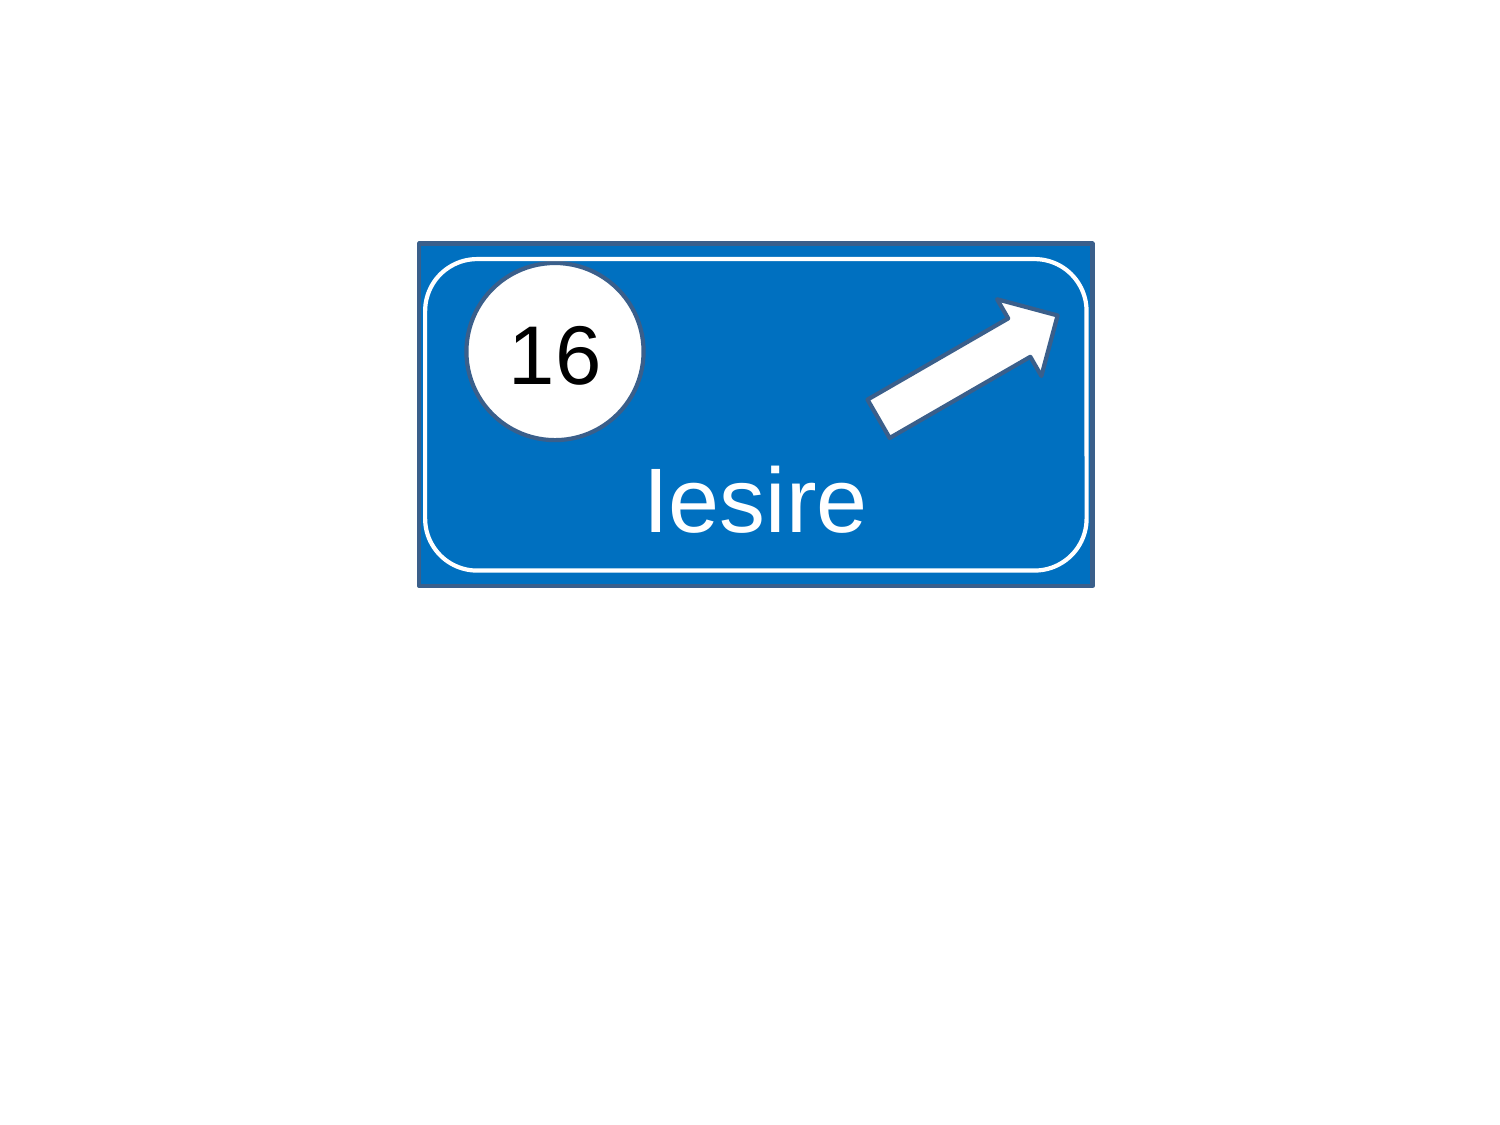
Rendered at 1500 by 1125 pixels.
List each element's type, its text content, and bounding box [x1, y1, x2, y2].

text_box [423, 256, 1089, 573]
text_box Iesire [417, 241, 1095, 588]
